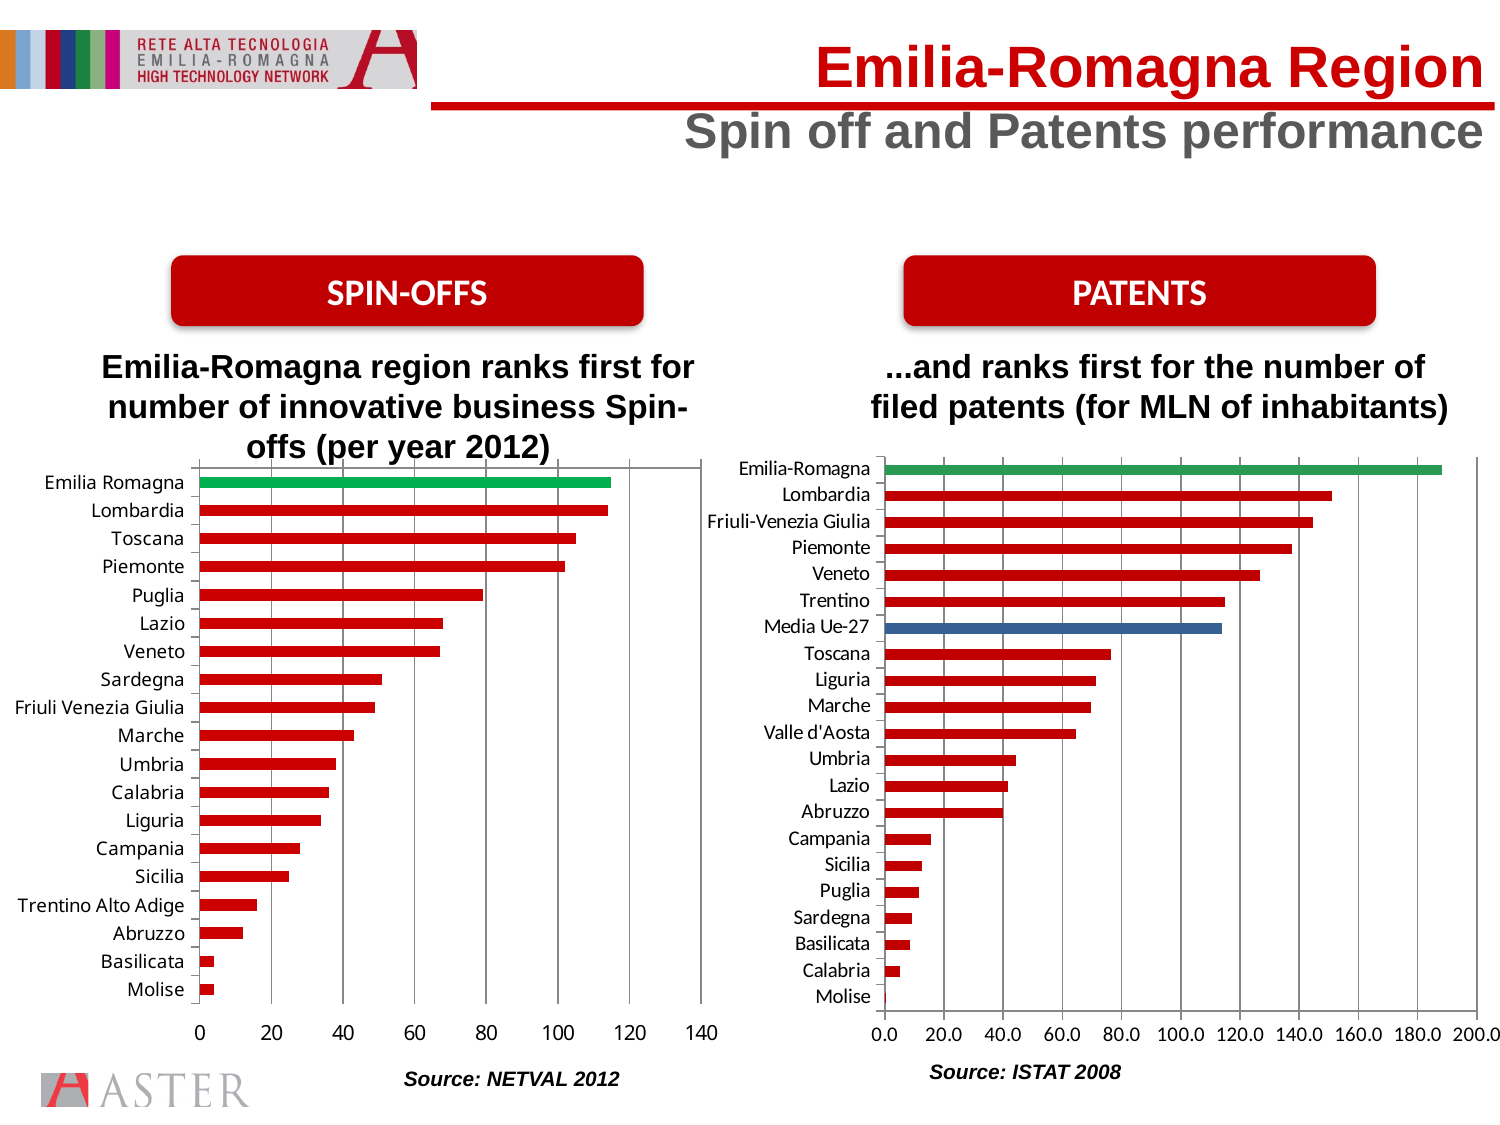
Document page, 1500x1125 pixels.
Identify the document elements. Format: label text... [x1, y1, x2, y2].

chart [0, 444, 1500, 1059]
text_box Source: ISTAT 2008 [914, 1066, 1136, 1091]
text_box PATENTS [903, 255, 1377, 327]
text_box Emilia-Romagna Region Spin off and Patents performance [0, 0, 1500, 188]
text_box ...and ranks first for the number of filed patents (for MLN of inhabitants) [855, 337, 1465, 433]
text_box Emilia-Romagna region ranks first for number of innovative business Spin-offs (per year 2012) [81, 338, 715, 454]
text_box Source: NETVAL 2012 [389, 1067, 635, 1099]
text_box SPIN-OFFS [171, 255, 644, 327]
